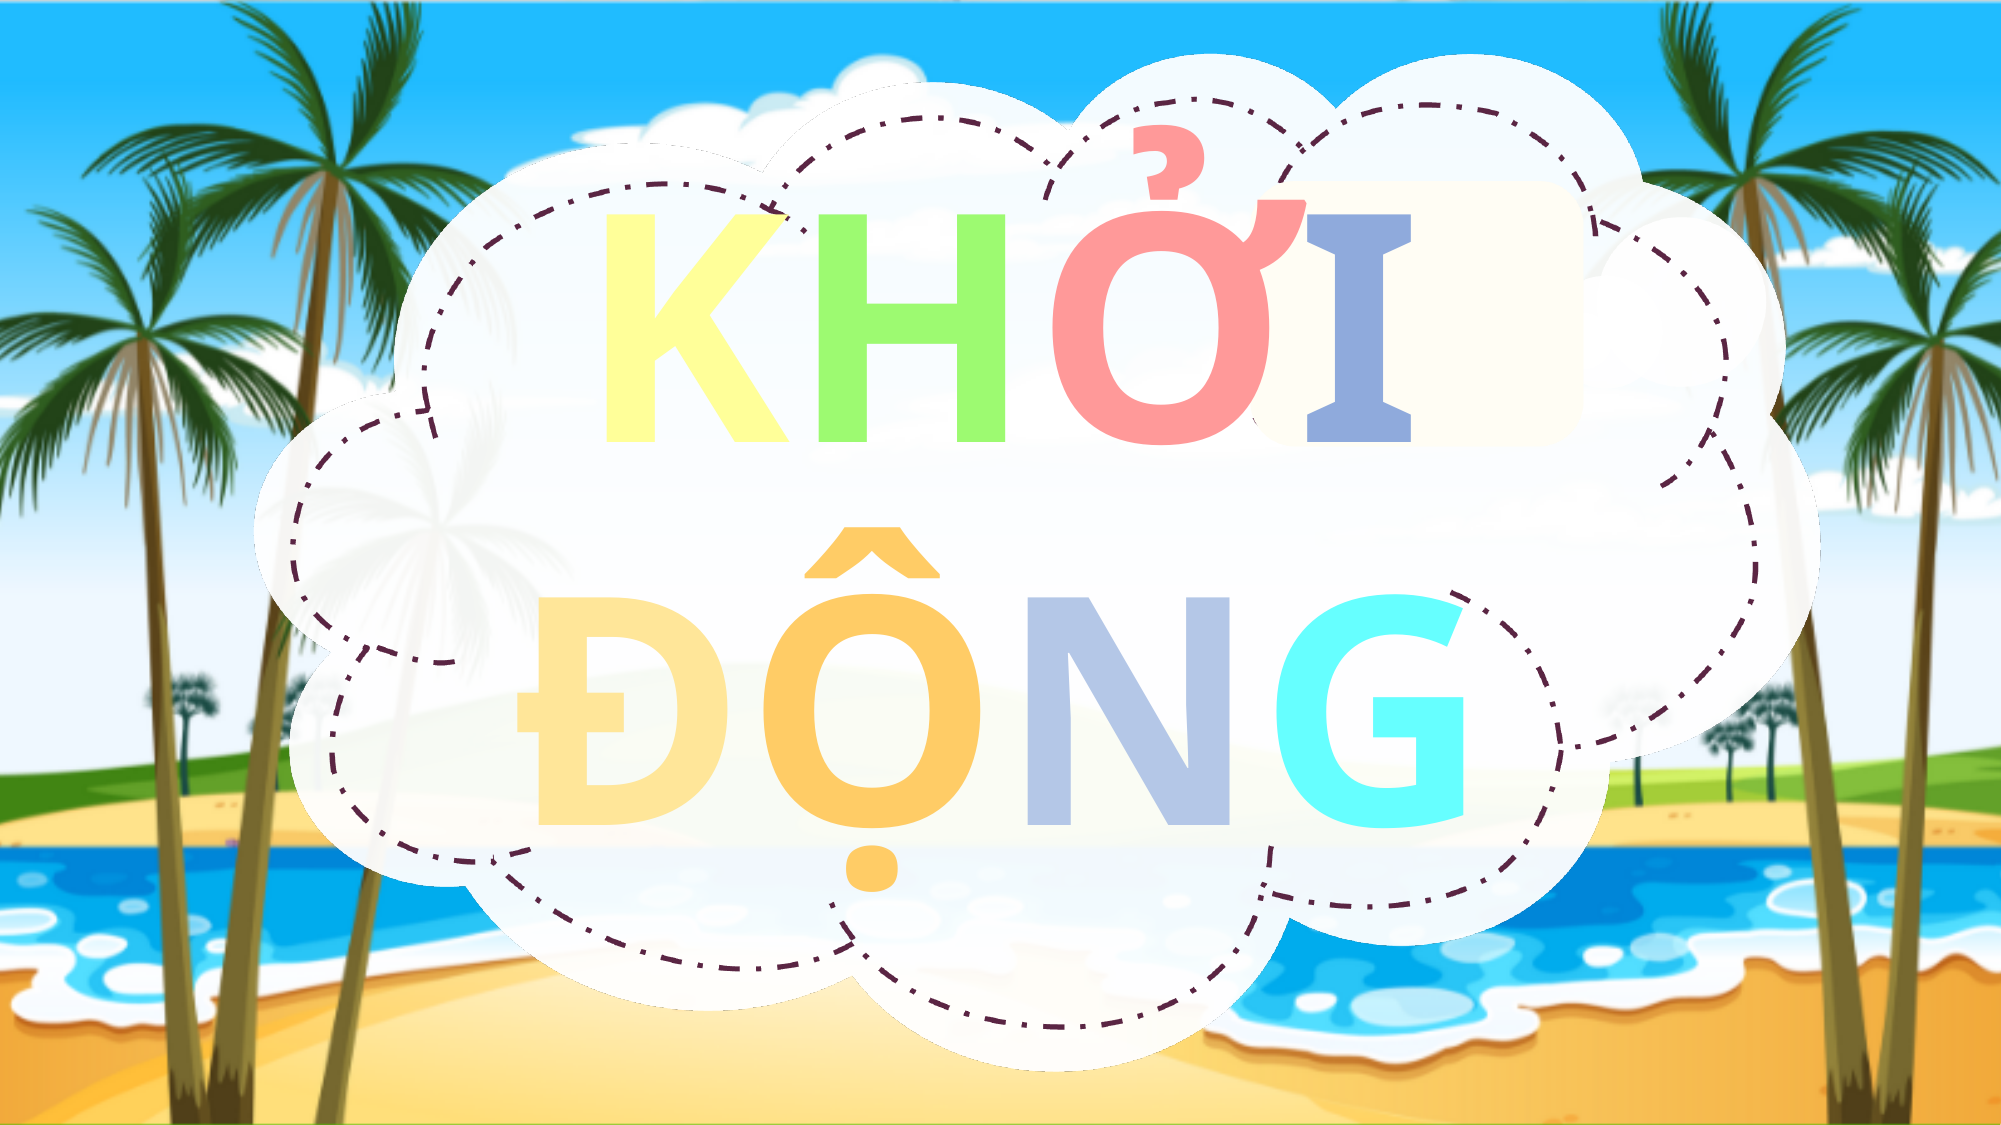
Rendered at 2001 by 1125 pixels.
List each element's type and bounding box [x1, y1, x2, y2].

picture [17, 872, 48, 888]
picture [0, 0, 2001, 1125]
picture [118, 898, 149, 915]
text_box [253, 53, 1821, 1072]
